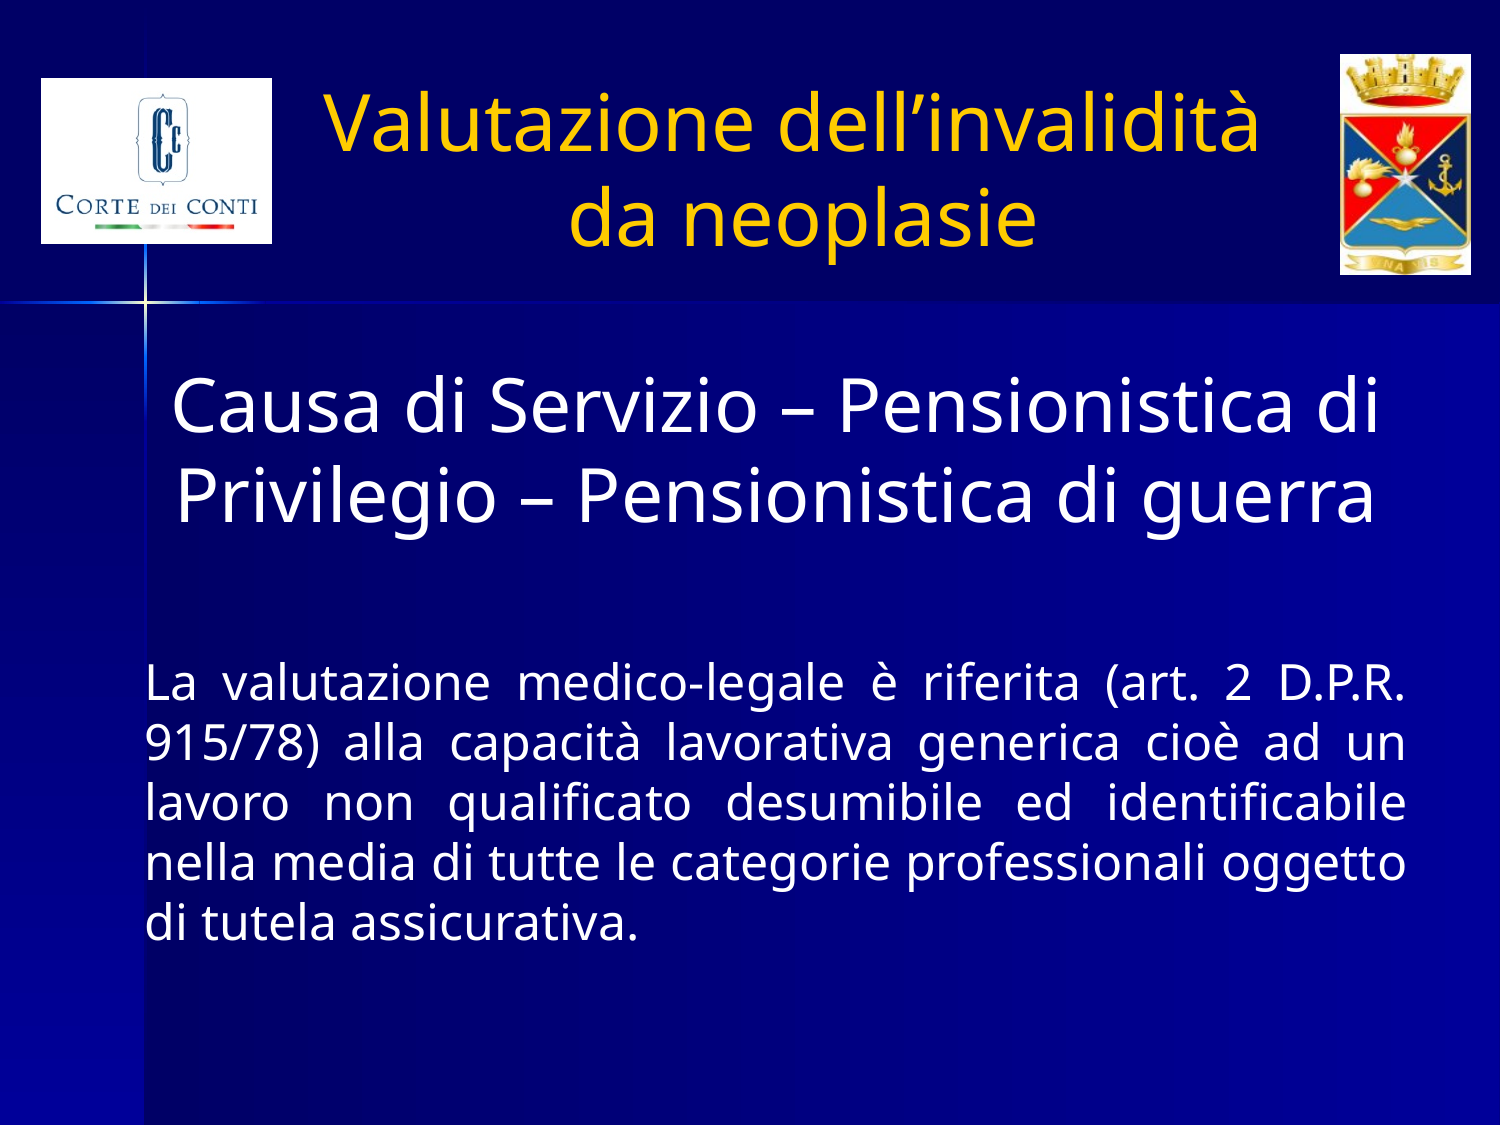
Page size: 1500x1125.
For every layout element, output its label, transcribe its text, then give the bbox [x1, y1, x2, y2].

title Valutazione dell’invalidità da neoplasie [194, 49, 1413, 286]
list Causa di Servizio – Pensionistica di Privilegio – Pensionistica di guerra La valutazione medico-legale è riferita (art. 2 D.P.R. 915/78) alla capacità lavorativa generica cioè ad un lavoro non qualificato desumibile ed identificabile nella media di tutte le categorie professionali oggetto di tutela assicurativa. [29, 349, 1424, 1083]
picture [1340, 54, 1471, 275]
picture [40, 77, 273, 244]
